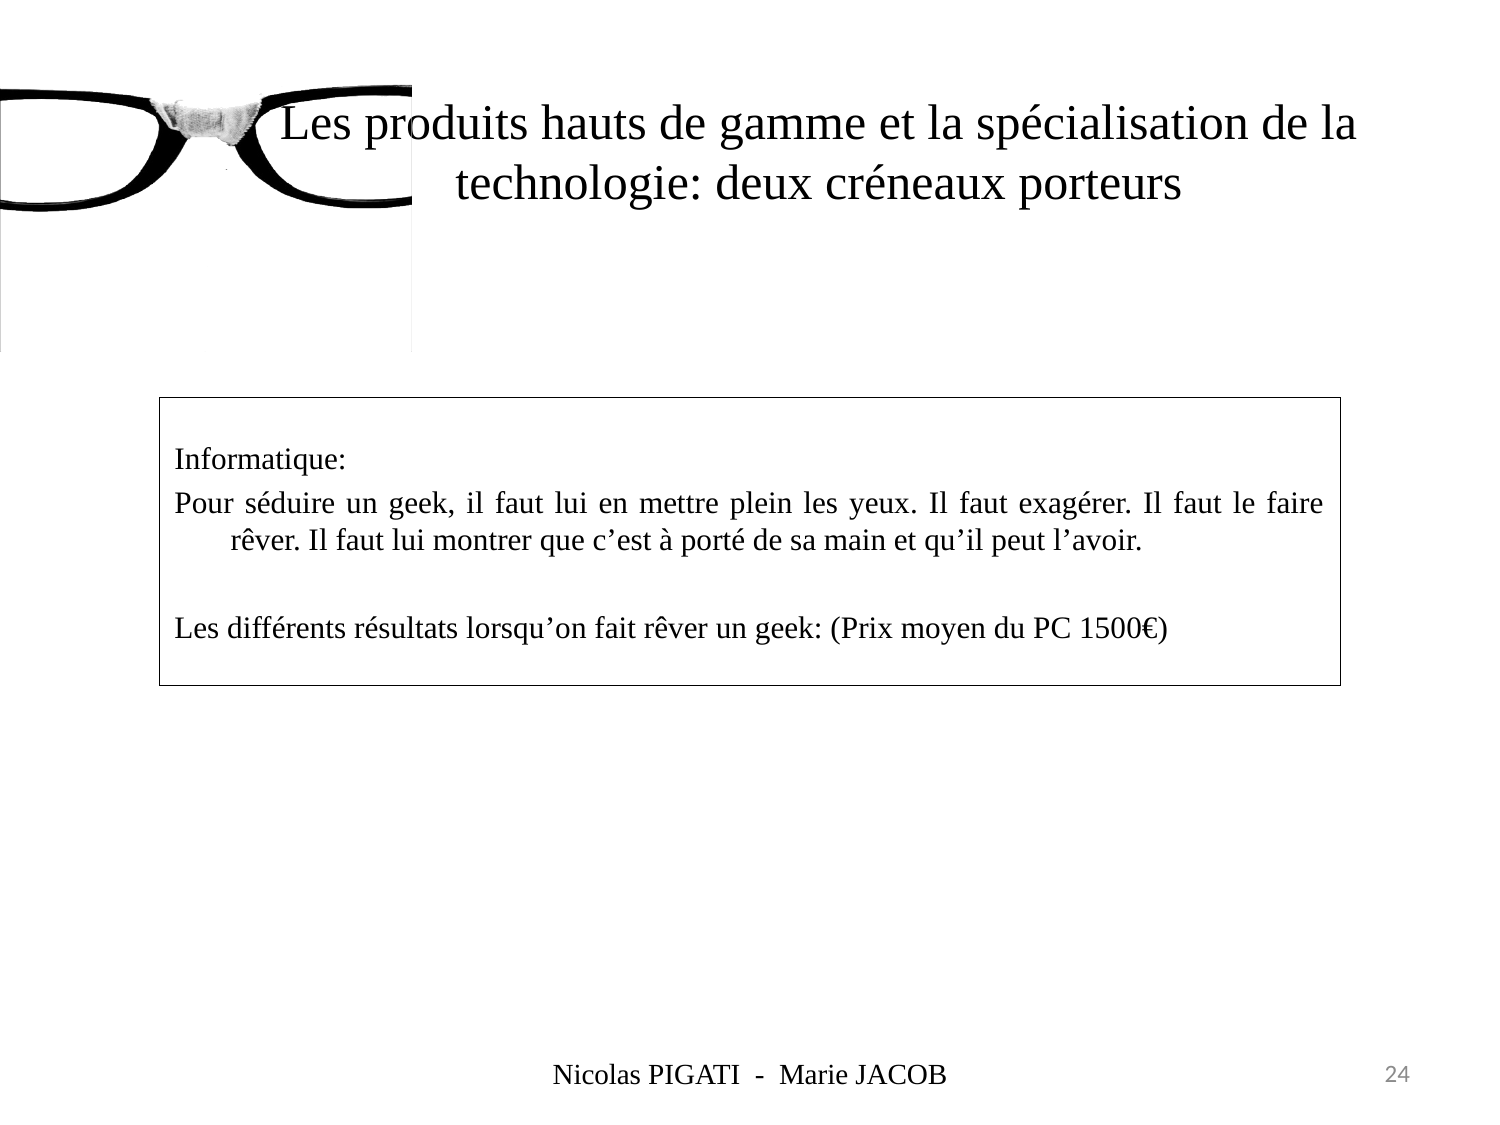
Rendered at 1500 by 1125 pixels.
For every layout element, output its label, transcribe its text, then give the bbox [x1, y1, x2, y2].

footer Nicolas PIGATI - Marie JACOB [512, 1042, 988, 1103]
slide_number 24 [1074, 1042, 1425, 1103]
list Informatique: Pour séduire un geek, il faut lui en mettre plein les yeux. Il faut exagérer. Il faut le faire rêver. Il faut lui montrer que c’est à porté de sa main et qu’il peut l’avoir. Les différents résultats lorsqu’on fait rêver un geek: (Prix moyen du PC 1500€) [159, 397, 1341, 686]
title Les produits hauts de gamme et la spécialisation de la technologie: deux créneaux porteurs [416, 56, 1495, 244]
picture [0, 0, 412, 353]
